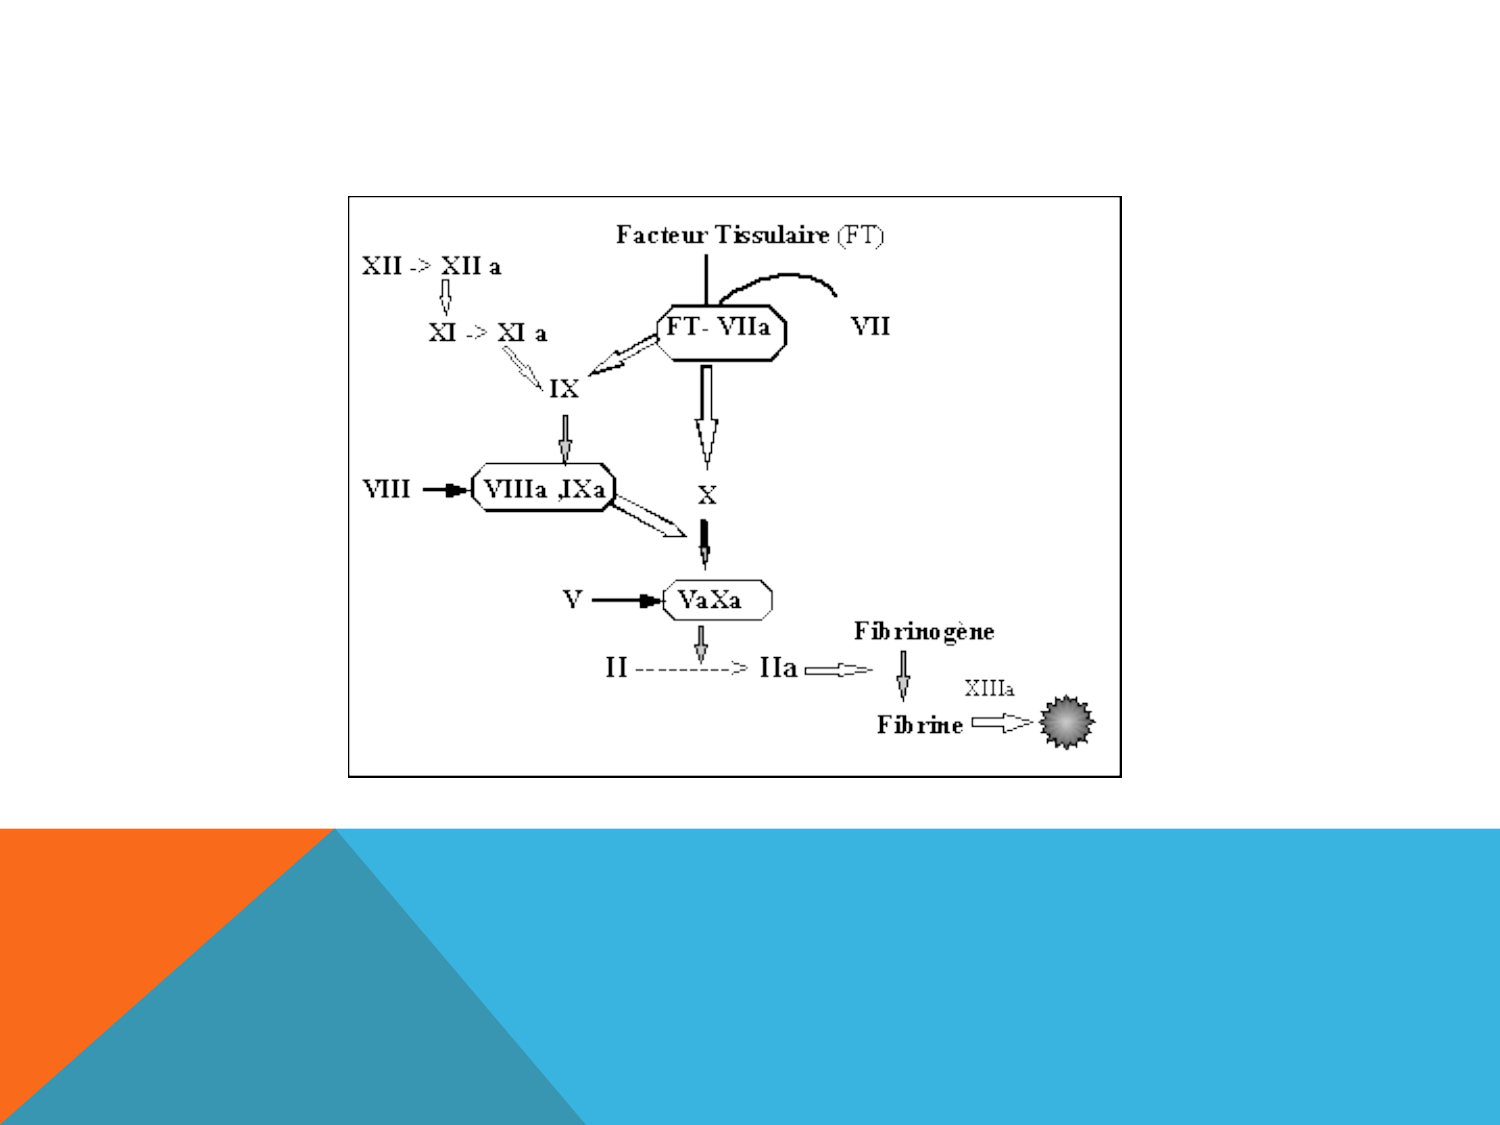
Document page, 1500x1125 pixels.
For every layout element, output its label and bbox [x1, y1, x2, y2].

picture [348, 196, 1122, 778]
